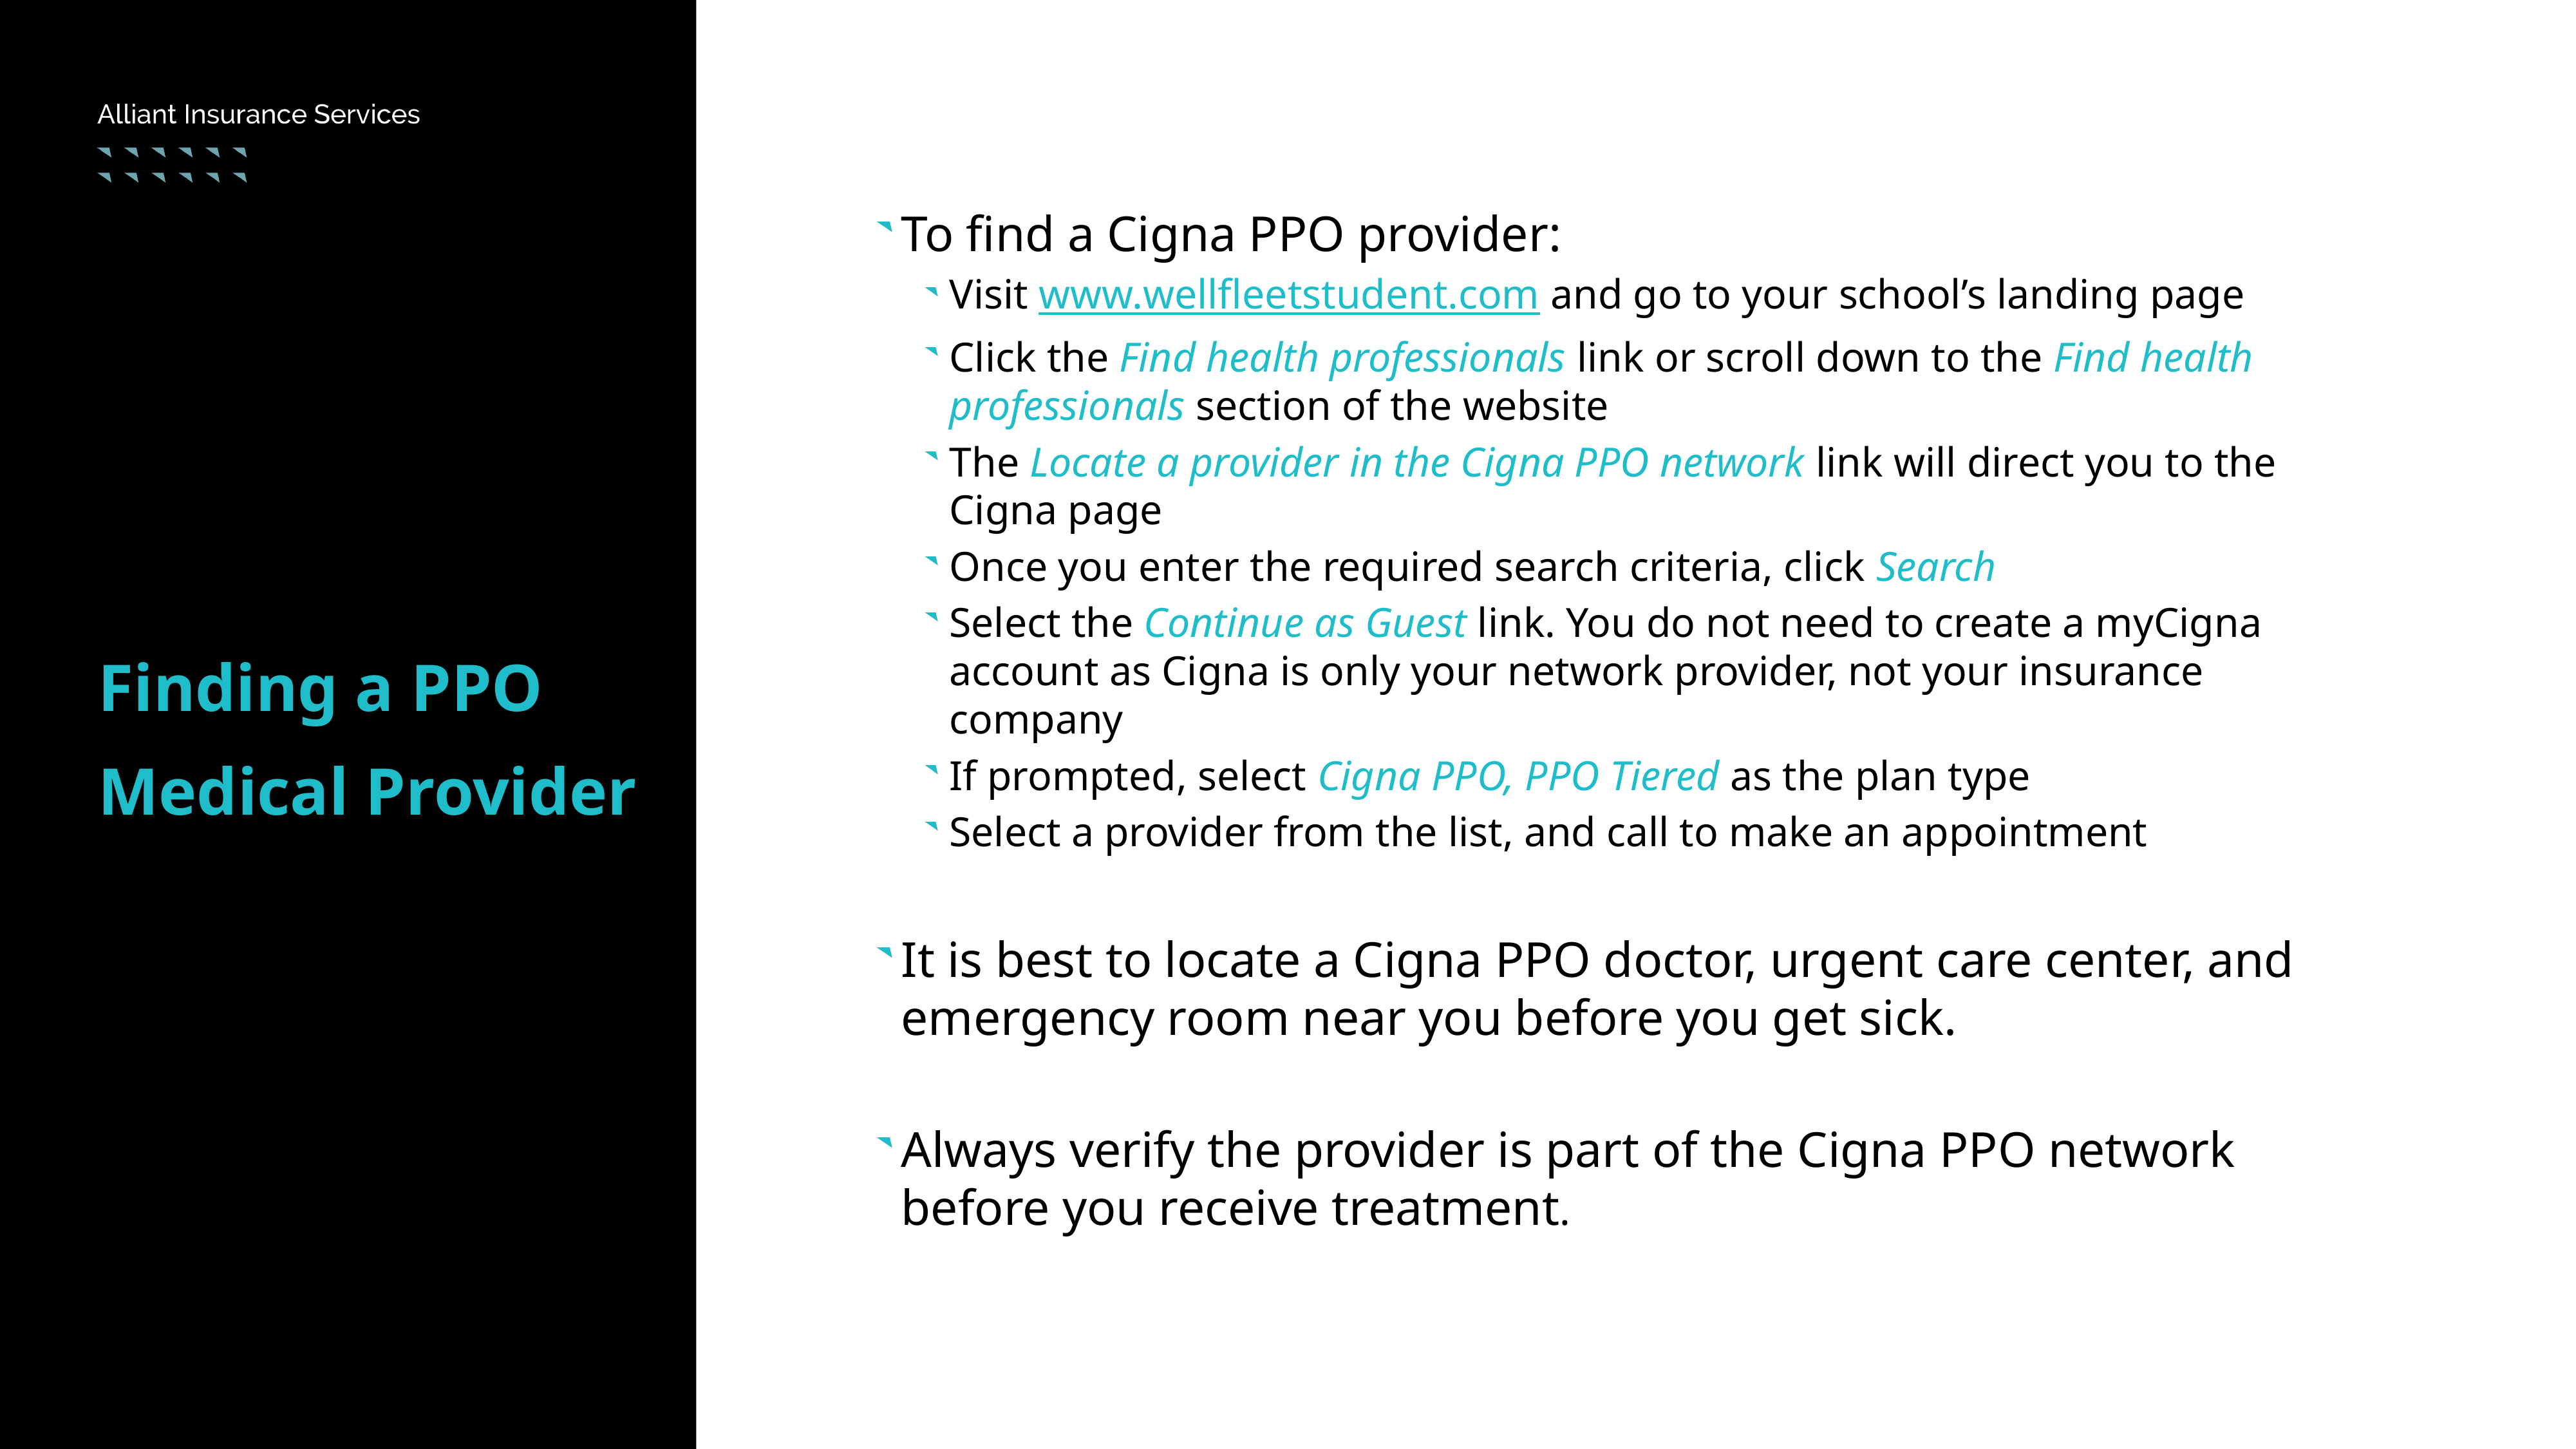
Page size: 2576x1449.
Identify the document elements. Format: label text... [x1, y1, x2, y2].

picture [876, 1137, 892, 1158]
picture [925, 612, 938, 630]
list Finding a PPO Medical Provider [98, 468, 670, 981]
picture [925, 451, 938, 469]
text_box To find a Cigna PPO provider: Visit www.wellfleetstudent.com and go to your school’s landing page Click the Find health professionals link or scroll down to the Find health professionals section of the website The Locate a provider in the Cigna PPO network link will direct you to the Cigna page Once you enter the required search criteria, click Search Select the Continue as Guest link. You do not need to create a myCigna account as Cigna is only your network provider, not your insurance company If prompted, select Cigna PPO, PPO Tiered as the plan type Select a provider from the list, and call to make an appointment It is best to locate a Cigna PPO doctor, urgent care center, and emergency room near you before you get sick. Always verify the provider is part of the Cigna PPO network before you receive treatment. [876, 203, 2359, 1345]
picture [925, 822, 938, 839]
picture [925, 287, 938, 305]
picture [925, 556, 938, 574]
picture [925, 765, 938, 783]
picture [89, 93, 433, 193]
picture [876, 222, 892, 242]
picture [925, 347, 938, 365]
picture [876, 947, 892, 968]
